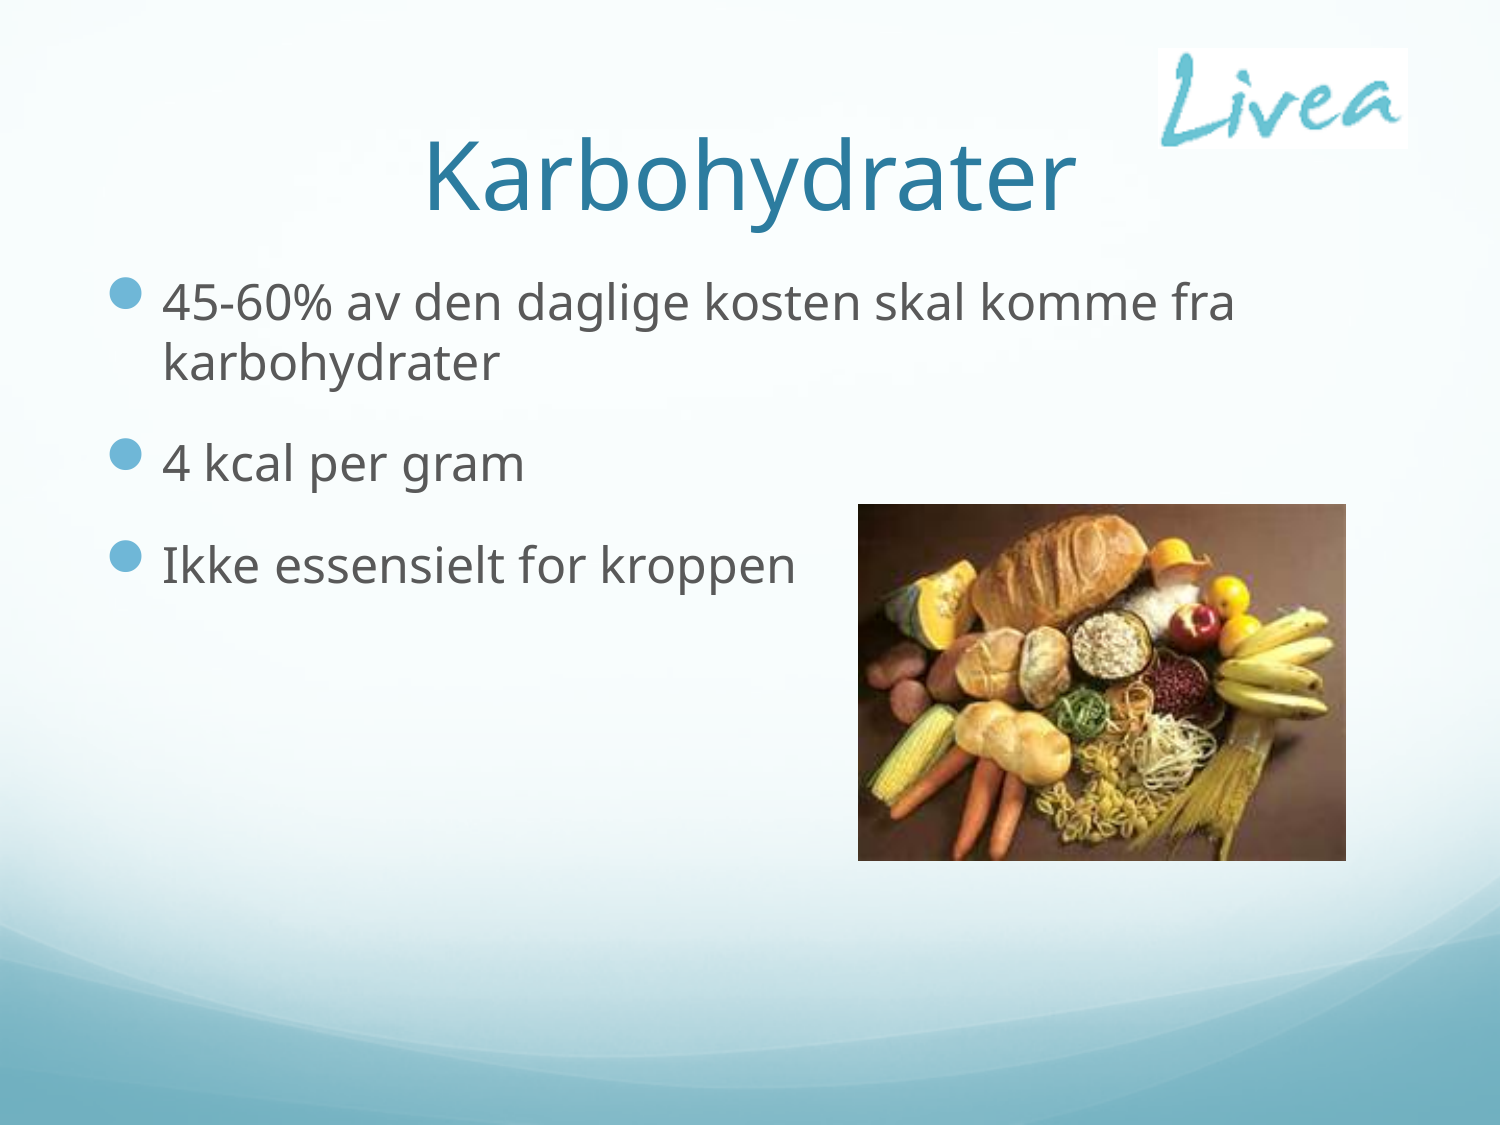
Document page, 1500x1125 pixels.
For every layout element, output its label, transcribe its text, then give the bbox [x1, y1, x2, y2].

picture [1157, 48, 1409, 150]
picture [858, 504, 1347, 862]
list 45-60% av den daglige kosten skal komme fra karbohydrater 4 kcal per gram Ikke essensielt for kroppen [90, 262, 1410, 975]
title Karbohydrater [90, 17, 1410, 237]
